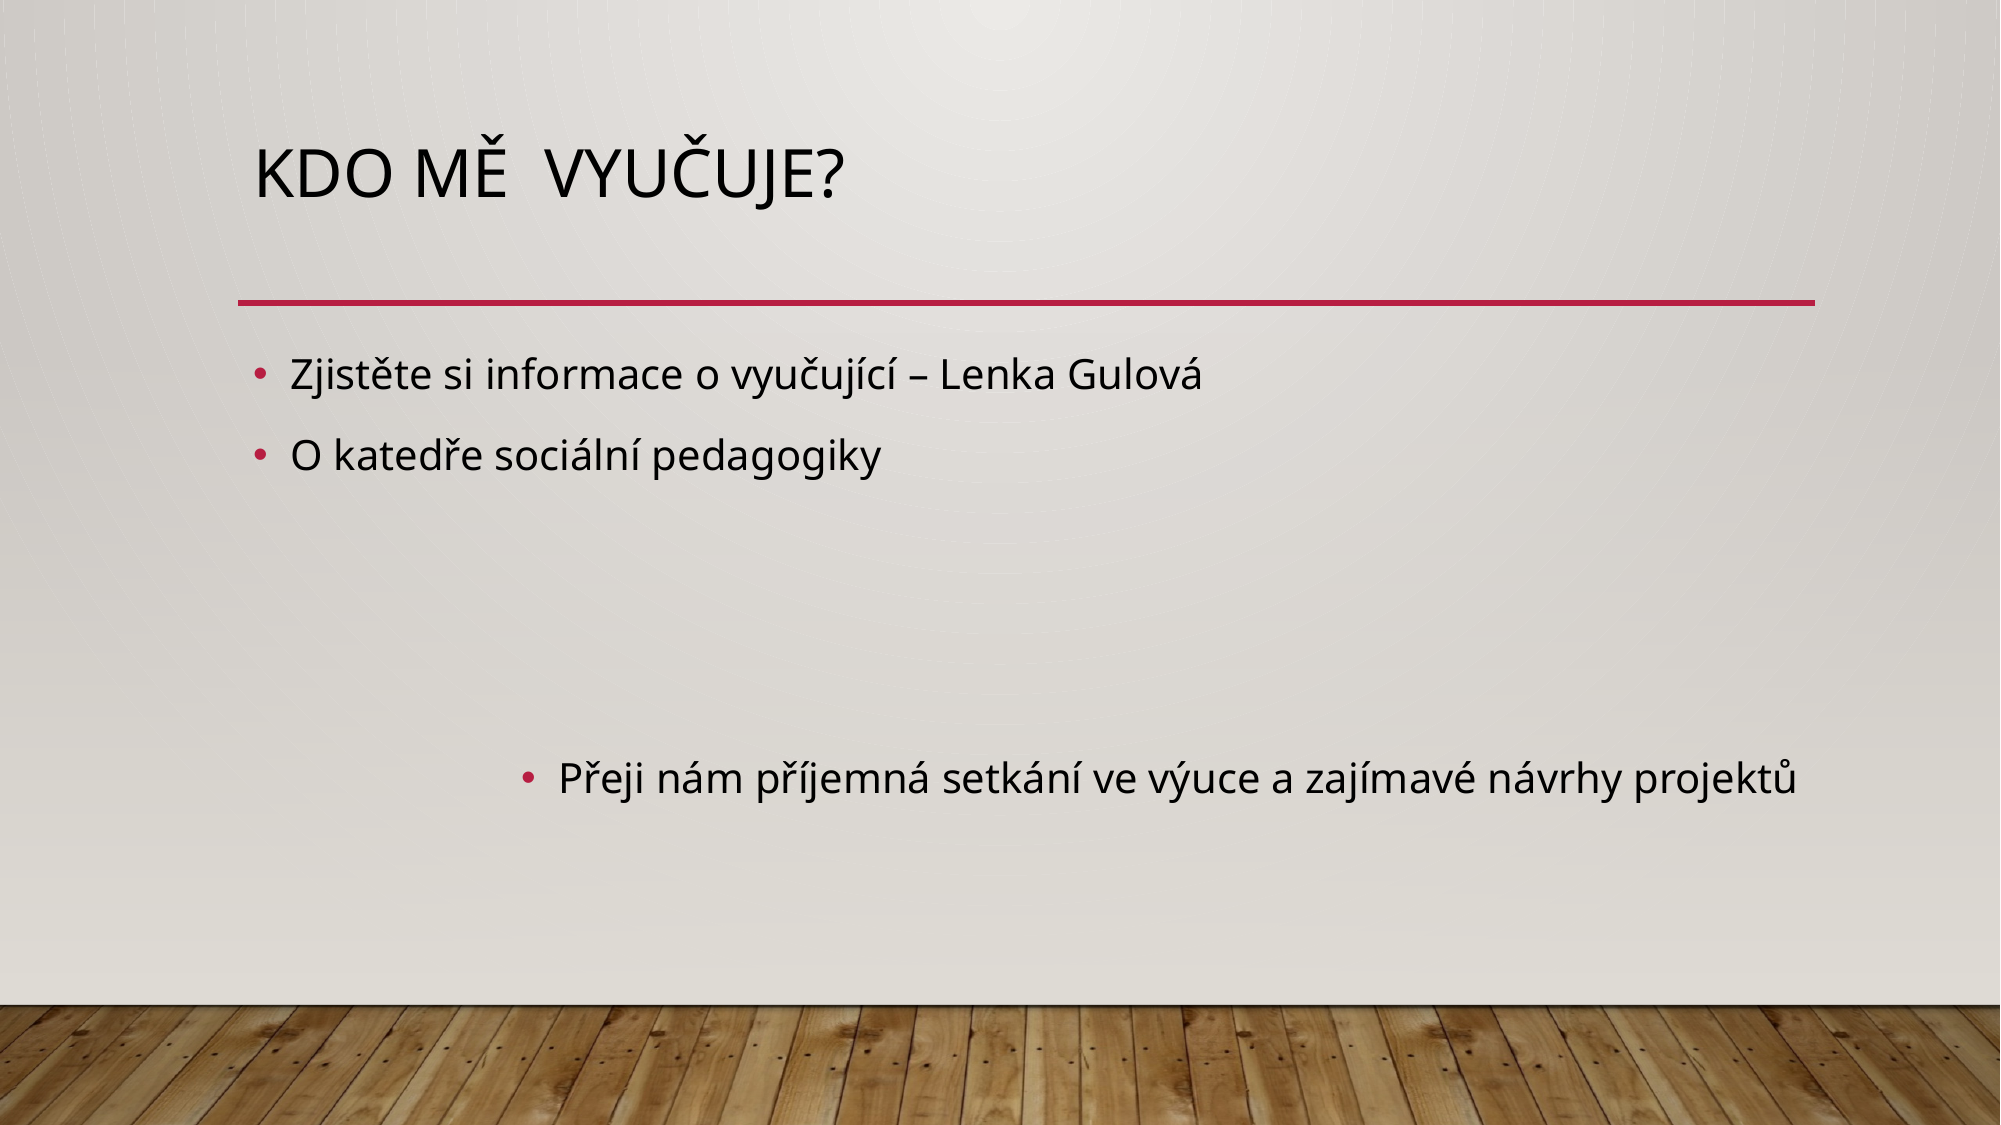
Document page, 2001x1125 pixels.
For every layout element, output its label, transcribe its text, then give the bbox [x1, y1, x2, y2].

list Zjistěte si informace o vyučující – Lenka Gulová O katedře sociální pedagogiky Přeji nám příjemná setkání ve výuce a zajímavé návrhy projektů [238, 330, 1814, 897]
picture [0, 1005, 2000, 1125]
title Kdo mě vyučuje? [238, 131, 1814, 305]
